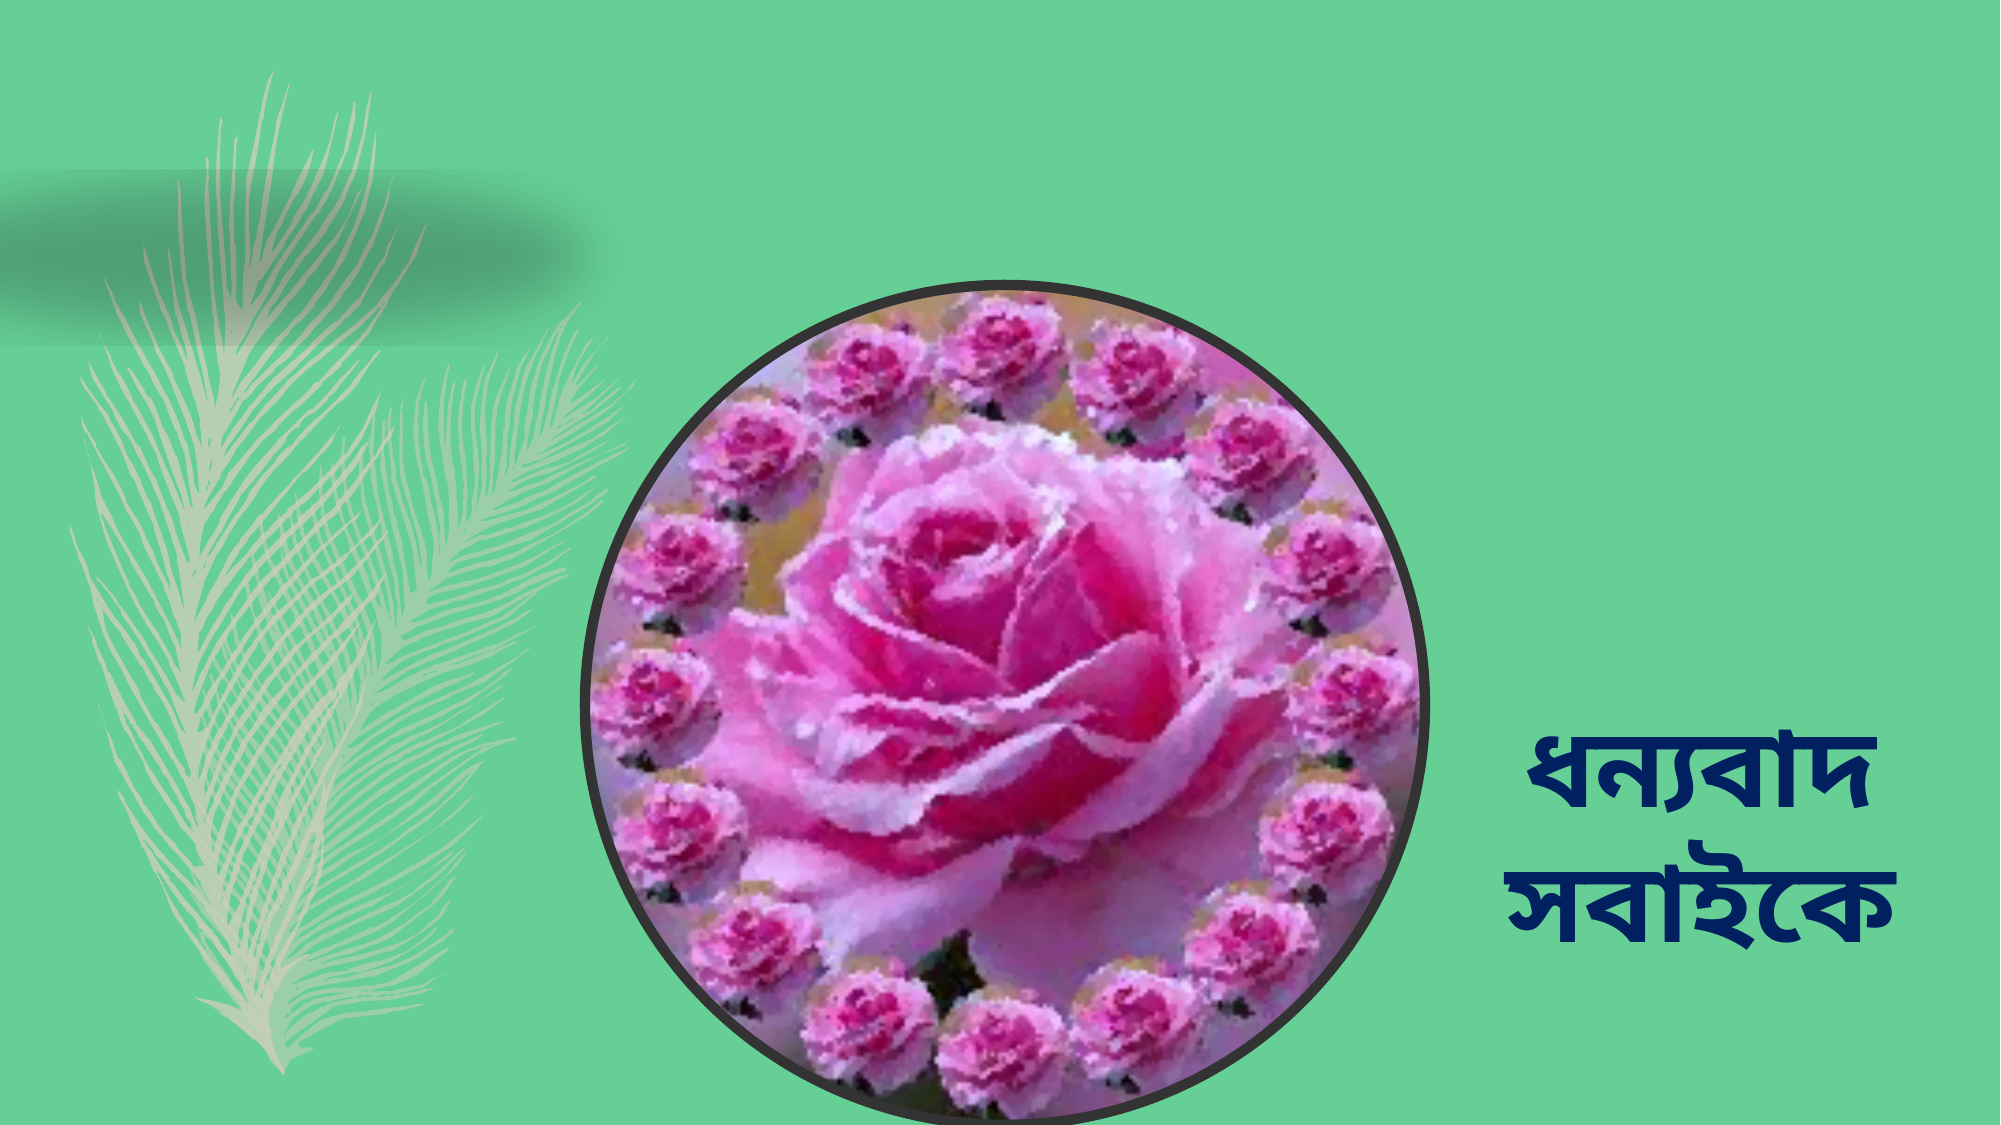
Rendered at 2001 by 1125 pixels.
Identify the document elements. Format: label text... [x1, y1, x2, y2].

text_box ধন্যবাদ সবাইকে [1488, 687, 1913, 973]
picture [584, 284, 1426, 1125]
